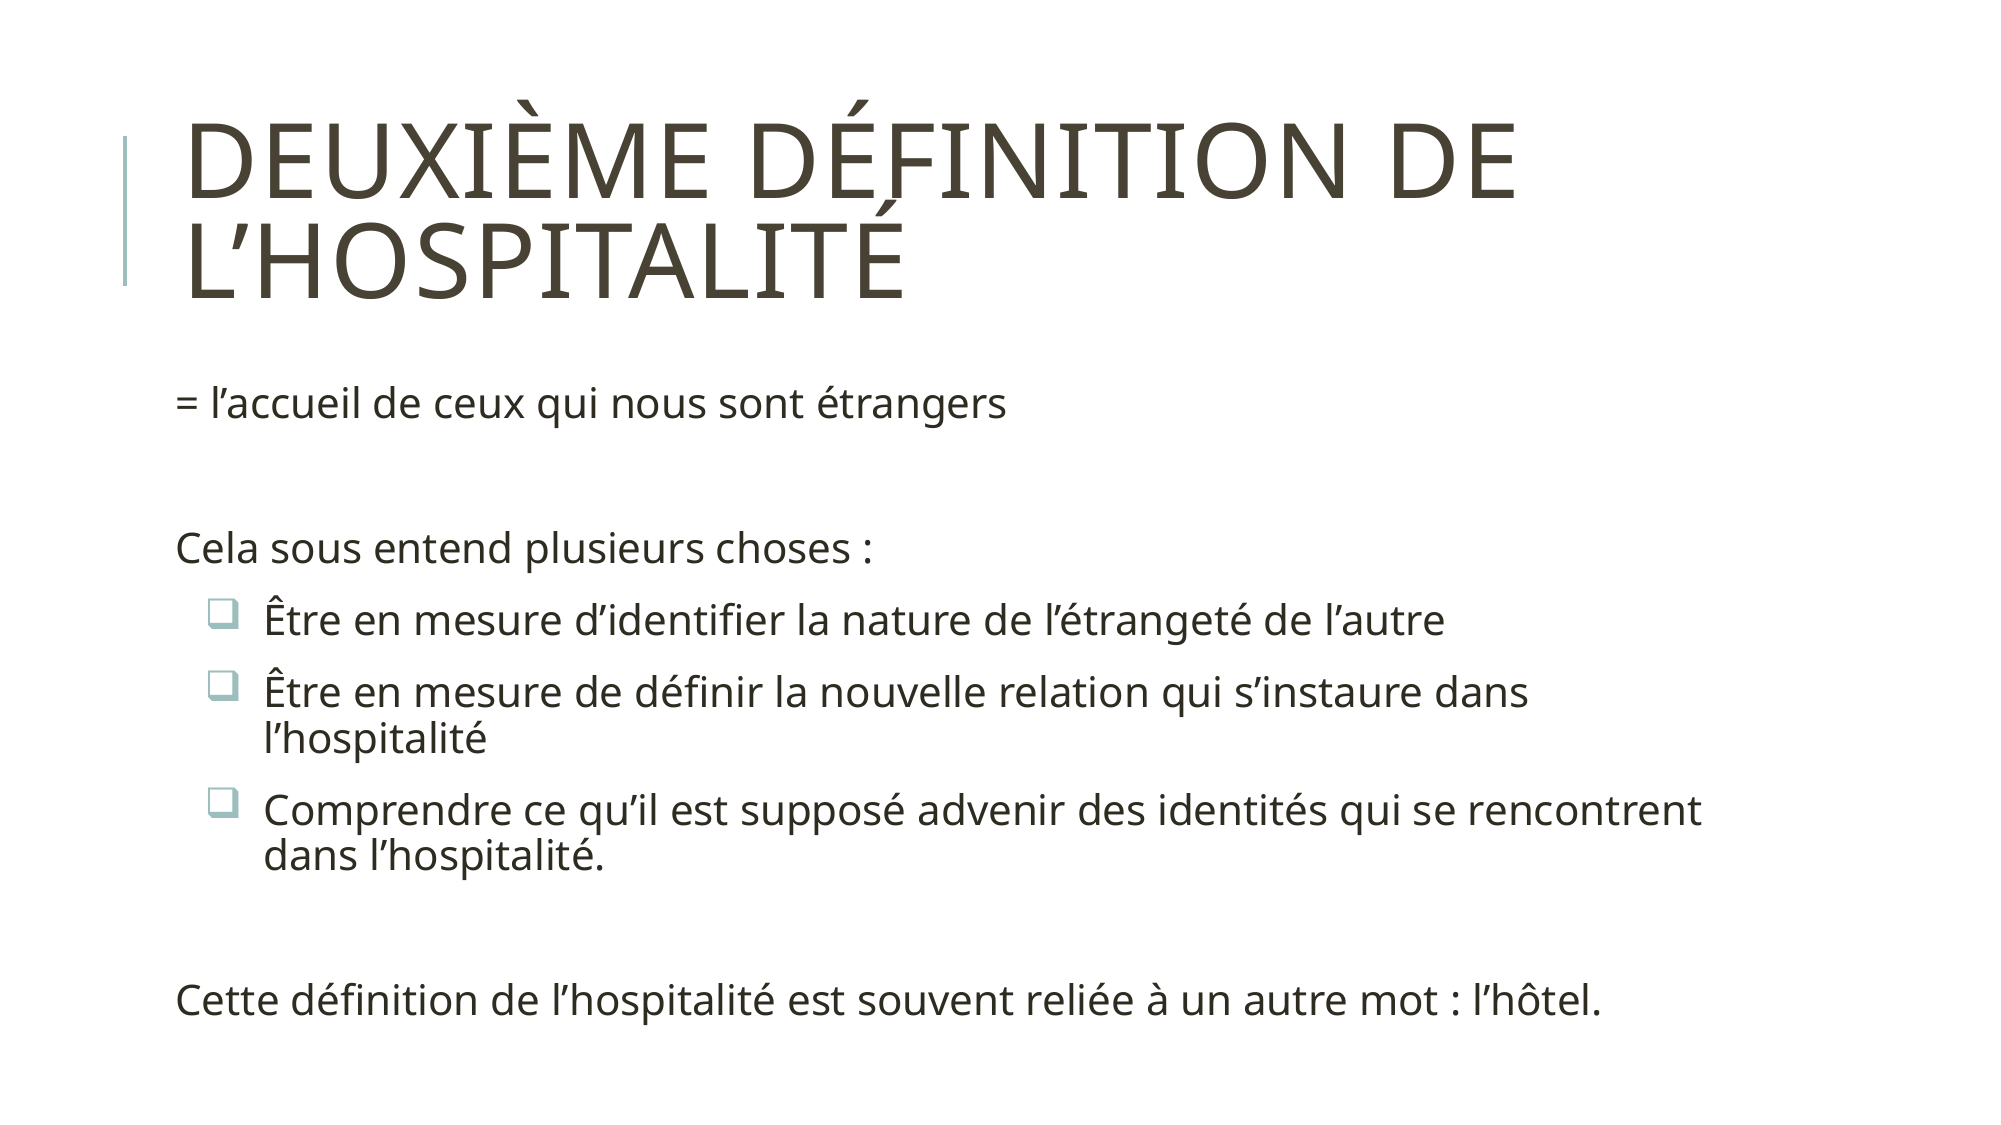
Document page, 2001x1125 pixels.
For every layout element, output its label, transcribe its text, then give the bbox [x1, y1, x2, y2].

title Deuxième définition de l’hospitalité [168, 96, 1763, 342]
list = l’accueil de ceux qui nous sont étrangers Cela sous entend plusieurs choses : Être en mesure d’identifier la nature de l’étrangeté de l’autre Être en mesure de définir la nouvelle relation qui s’instaure dans l’hospitalité Comprendre ce qu’il est supposé advenir des identités qui se rencontrent dans l’hospitalité. Cette définition de l’hospitalité est souvent reliée à un autre mot : l’hôtel. [168, 375, 1763, 1035]
